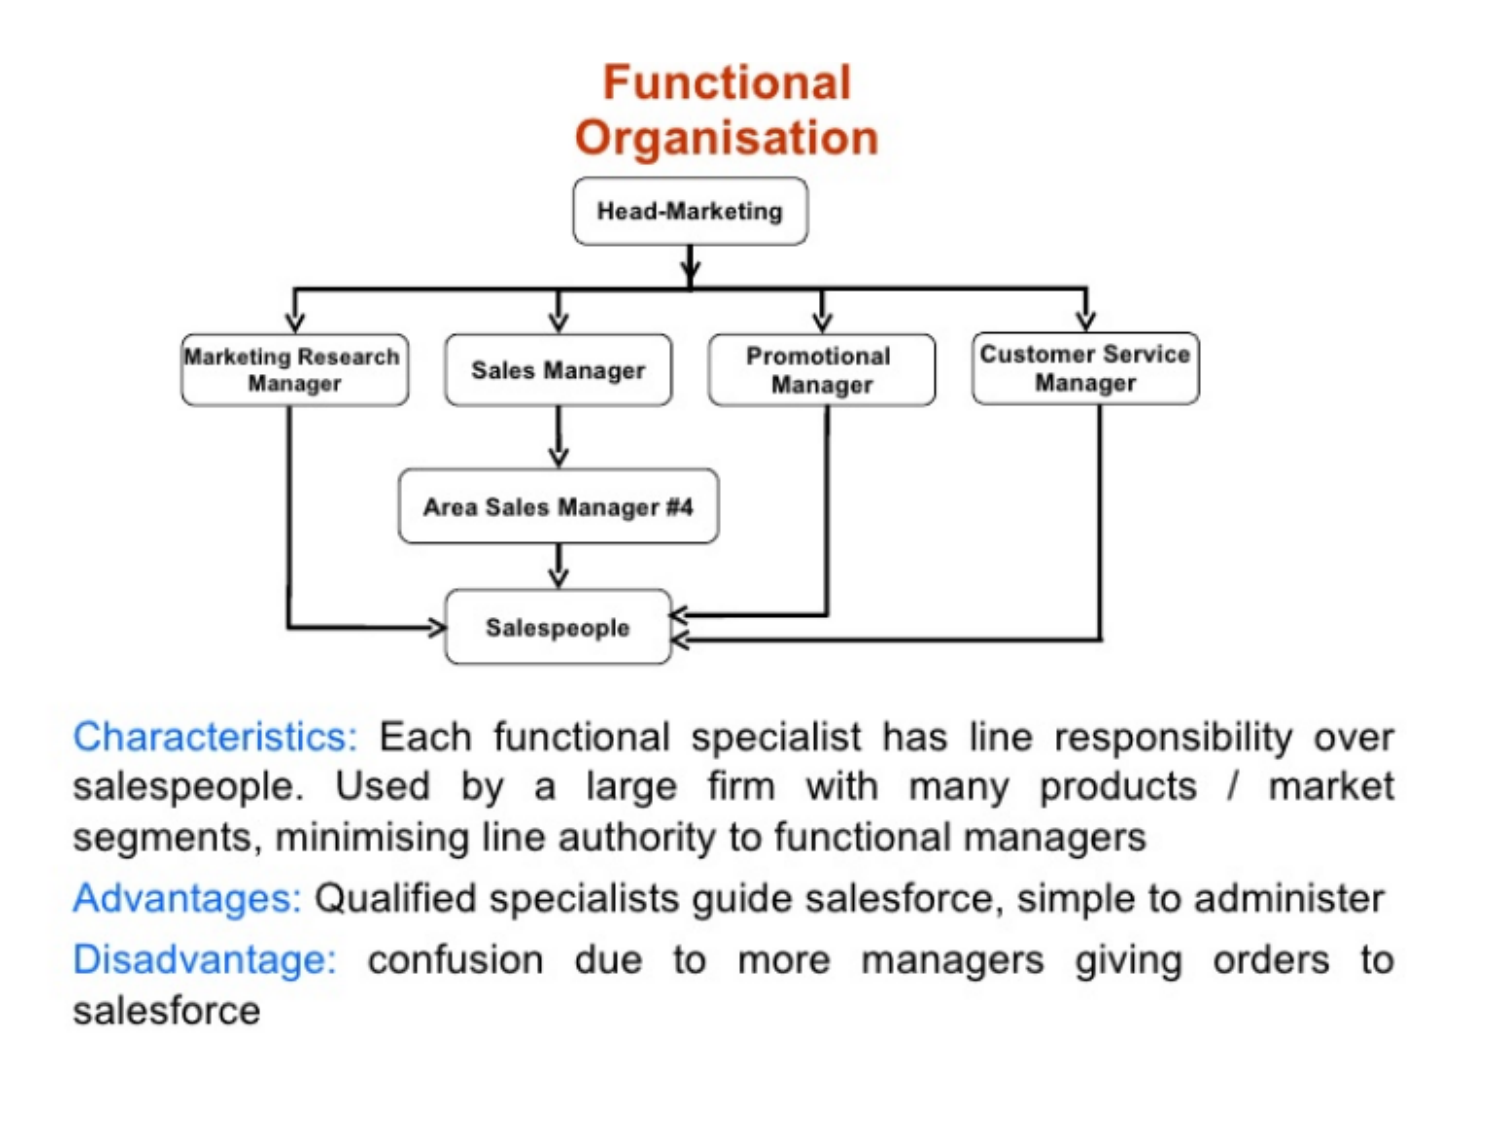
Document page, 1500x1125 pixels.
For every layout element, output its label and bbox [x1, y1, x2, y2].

picture [23, 62, 1440, 1038]
